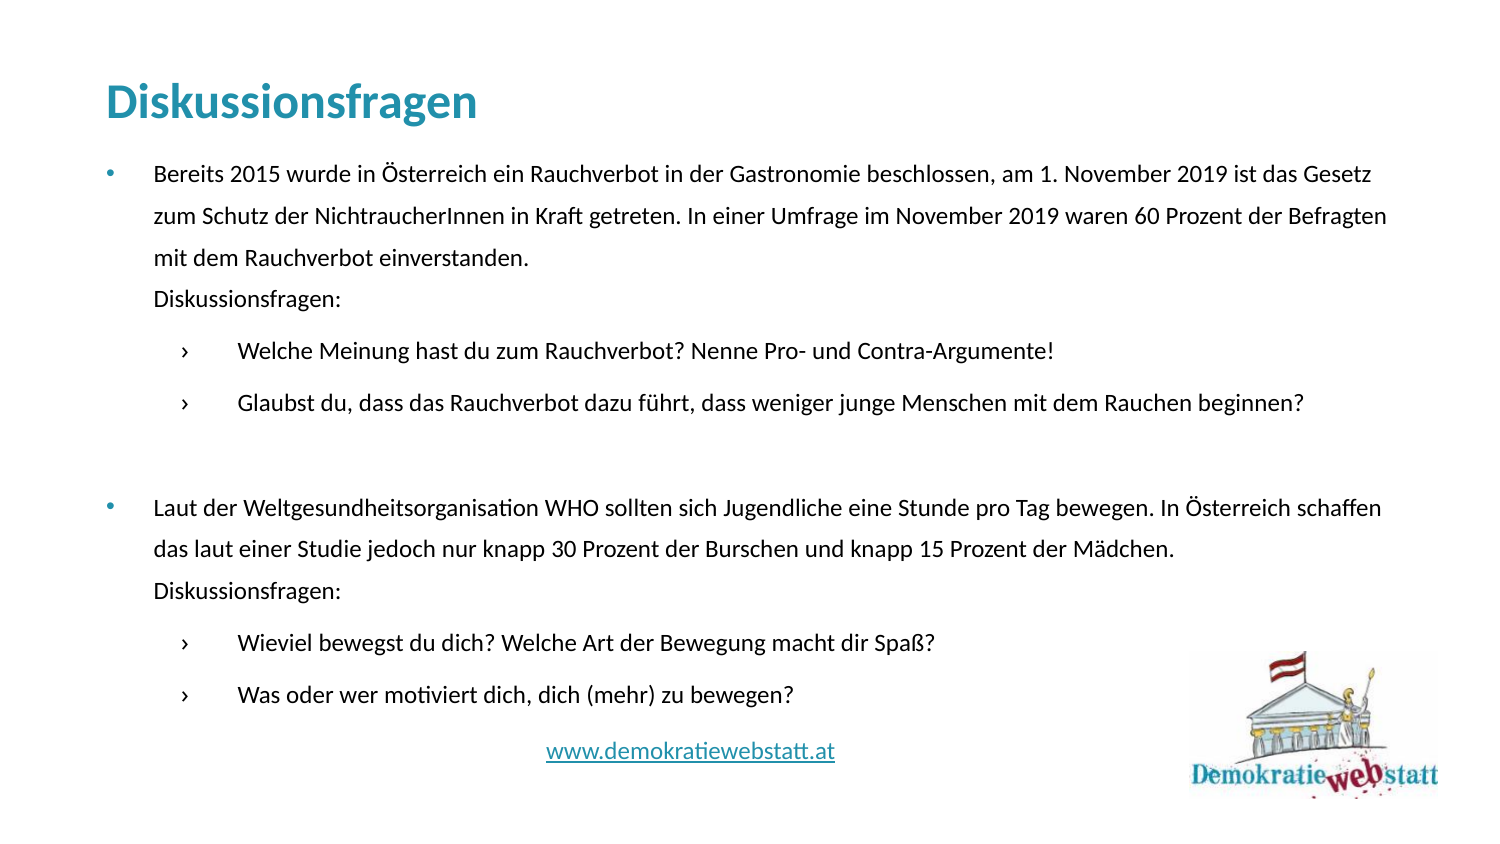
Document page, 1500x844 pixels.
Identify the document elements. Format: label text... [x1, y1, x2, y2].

title Diskussionsfragen [106, 68, 1276, 145]
list Bereits 2015 wurde in Österreich ein Rauchverbot in der Gastronomie beschlossen, am 1. November 2019 ist das Gesetz zum Schutz der NichtraucherInnen in Kraft getreten. In einer Umfrage im November 2019 waren 60 Prozent der Befragten mit dem Rauchverbot einverstanden. Diskussionsfragen: Welche Meinung hast du zum Rauchverbot? Nenne Pro- und Contra-Argumente! Glaubst du, dass das Rauchverbot dazu führt, dass weniger junge Menschen mit dem Rauchen beginnen? Laut der Weltgesundheitsorganisation WHO sollten sich Jugendliche eine Stunde pro Tag bewegen. In Österreich schaffen das laut einer Studie jedoch nur knapp 30 Prozent der Burschen und knapp 15 Prozent der Mädchen. Diskussionsfragen: Wieviel bewegst du dich? Welche Art der Bewegung macht dir Spaß? Was oder wer motiviert dich, dich (mehr) zu bewegen? [106, 145, 1394, 651]
picture [1188, 651, 1438, 799]
text_box www.demokratiewebstatt.at [531, 727, 851, 772]
